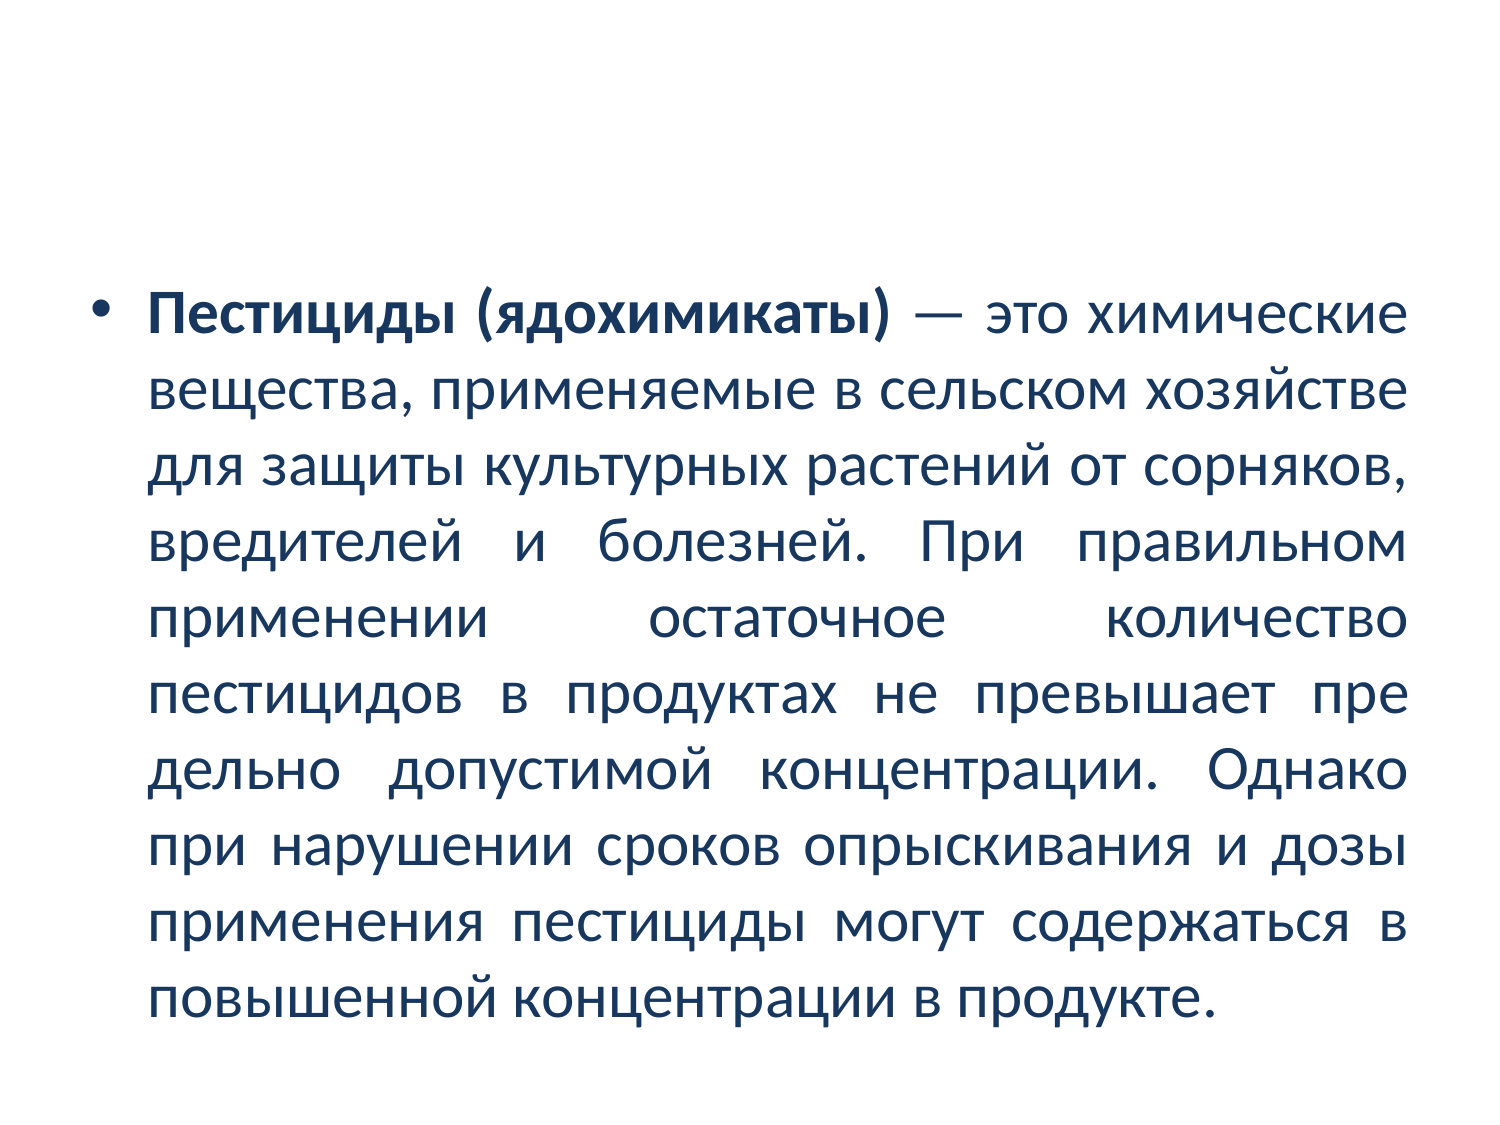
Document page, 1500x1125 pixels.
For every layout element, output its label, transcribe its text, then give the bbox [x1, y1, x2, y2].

list Пестициды (ядохимикаты) — это химические вещества, при­меняемые в сельском хозяйстве для защиты культурных растений от сорняков, вредителей и болезней. При правильном применении остаточное количество пестицидов в продуктах не превышает пре­дельно допустимой концентрации. Однако при нарушении сроков опрыскивания и дозы применения пестициды могут содержаться в повышенной концентрации в продукте. [75, 262, 1425, 1059]
